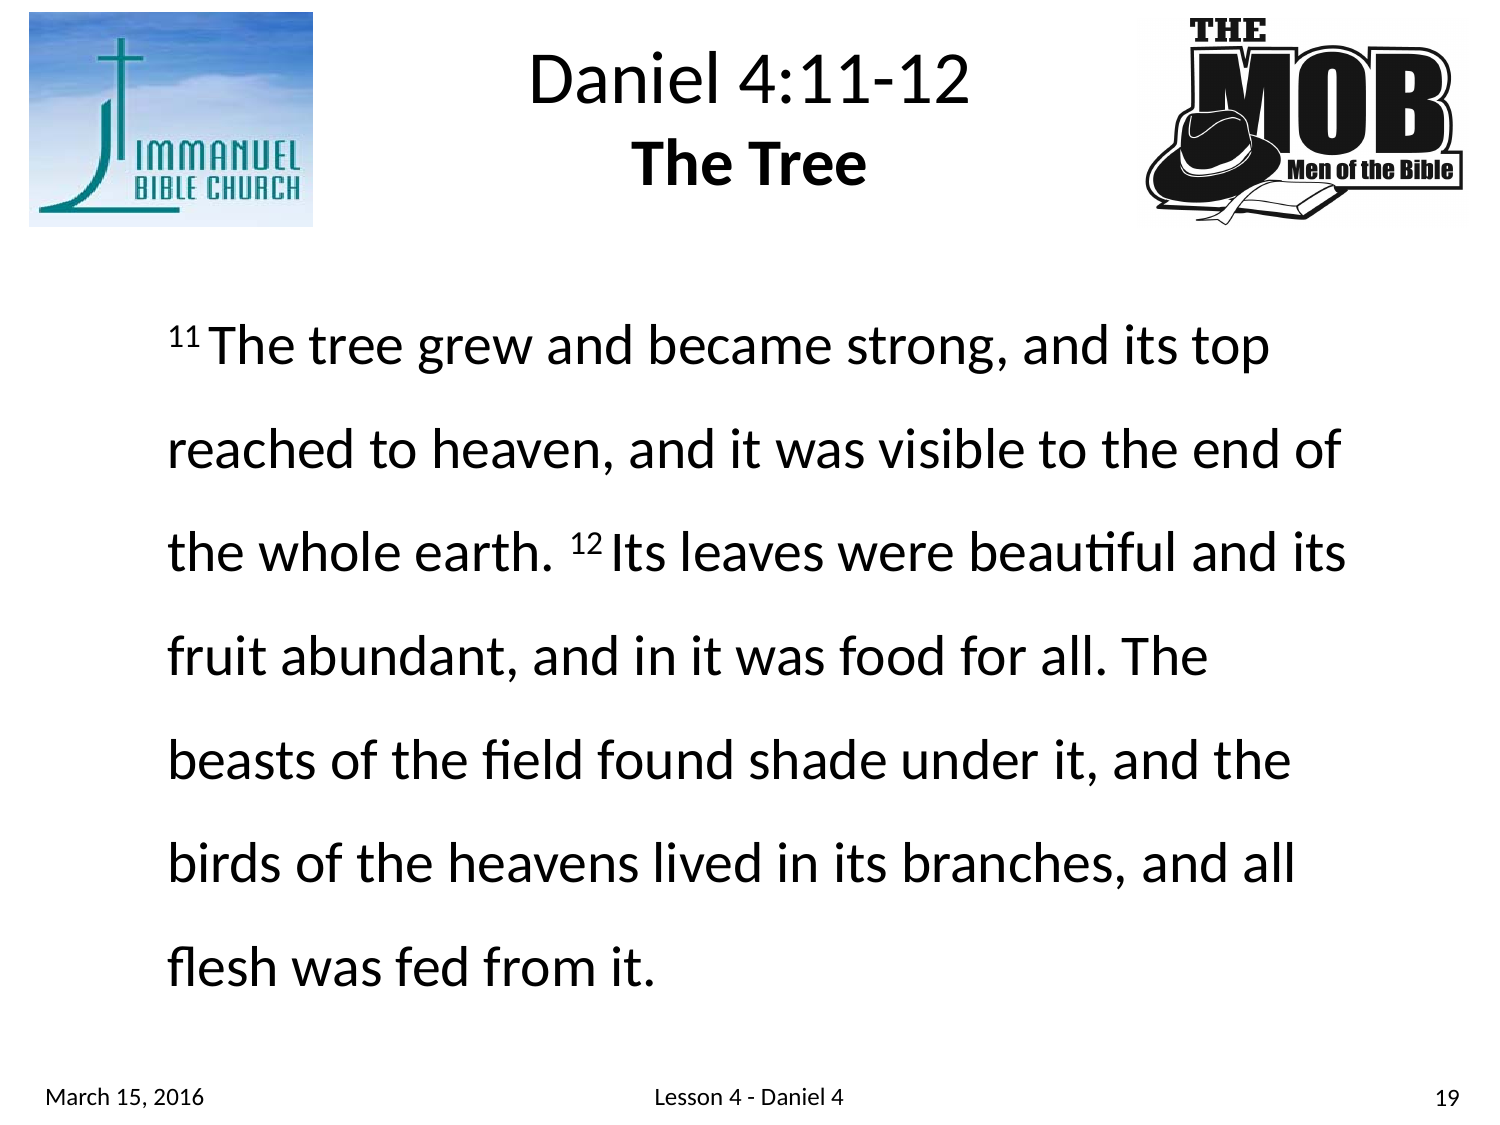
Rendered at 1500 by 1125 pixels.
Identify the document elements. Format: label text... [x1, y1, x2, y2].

picture [29, 12, 313, 227]
list 11 The tree grew and became strong, and its top reached to heaven, and it was visible to the end of the whole earth. 12 Its leaves were beautiful and its fruit abundant, and in it was food for all. The beasts of the field found shade under it, and the birds of the heavens lived in its branches, and all flesh was fed from it. [152, 264, 1365, 1008]
text_box Daniel 4:11-12 The Tree [312, 21, 1188, 207]
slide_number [30, 1065, 230, 1125]
picture [1137, 18, 1469, 228]
slide_number 19 [1362, 1066, 1475, 1125]
footer Lesson 4 - Daniel 4 [230, 1065, 1269, 1125]
